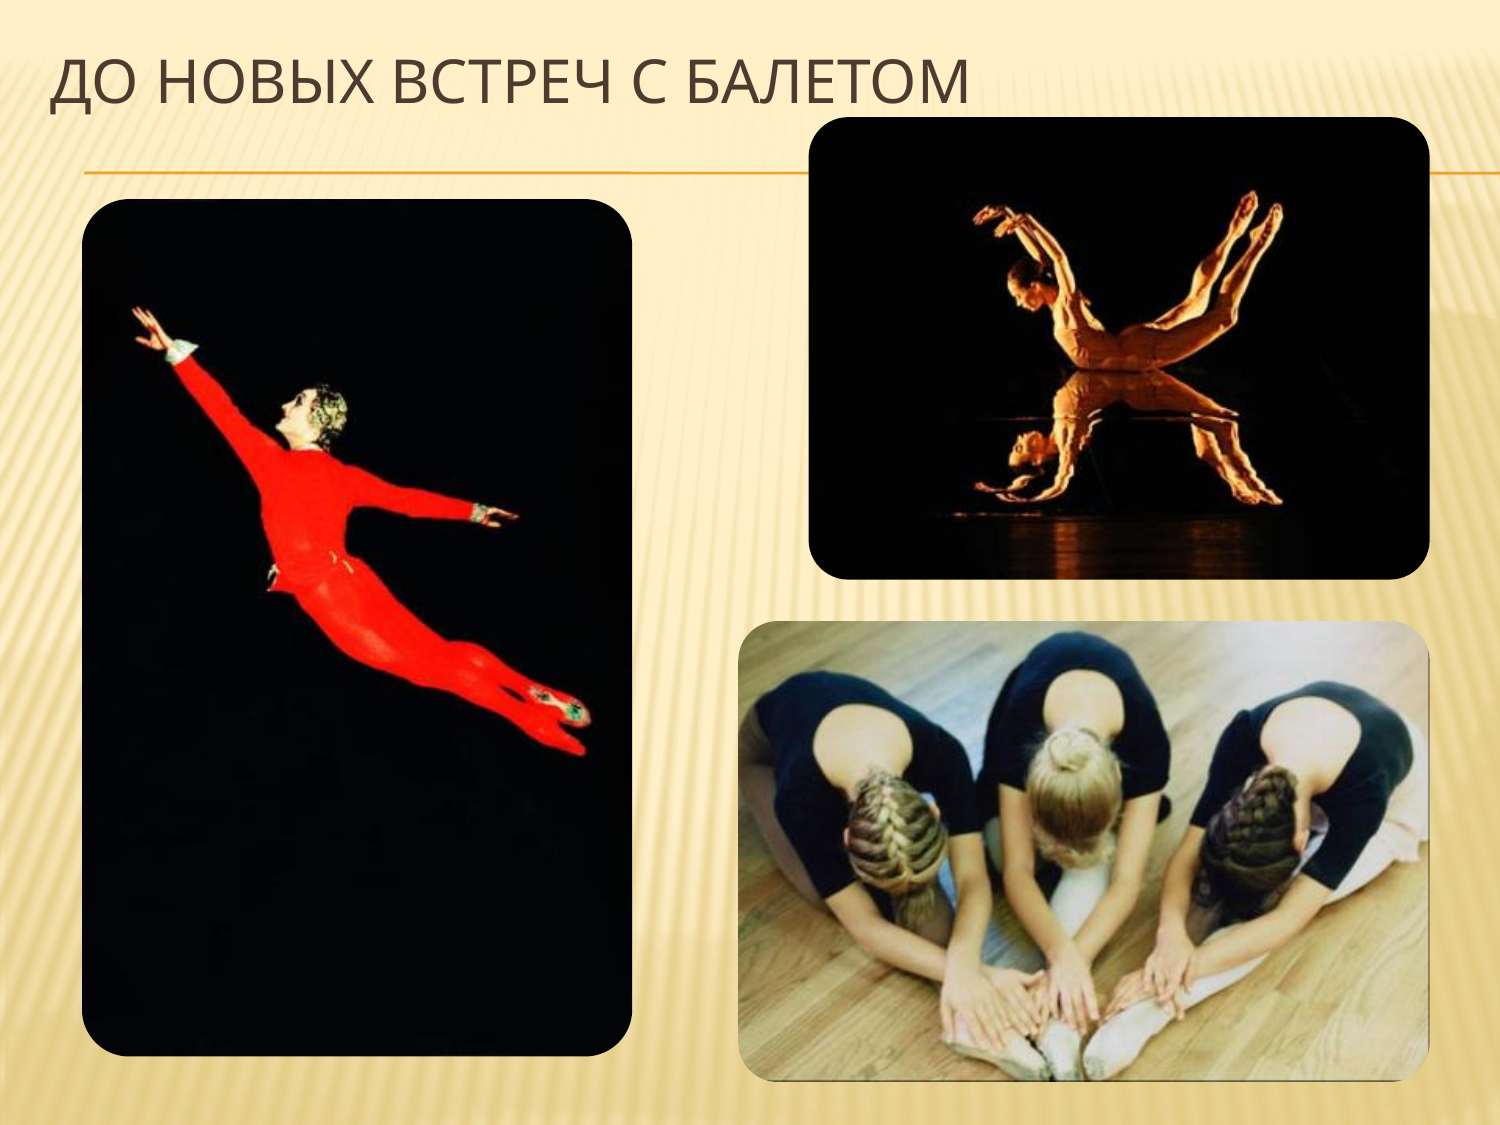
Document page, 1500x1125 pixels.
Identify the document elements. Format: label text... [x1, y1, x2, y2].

picture [738, 621, 1430, 1083]
picture [808, 117, 1430, 580]
picture [82, 199, 633, 1057]
title До Новых встреч с балетом [35, 35, 1088, 125]
